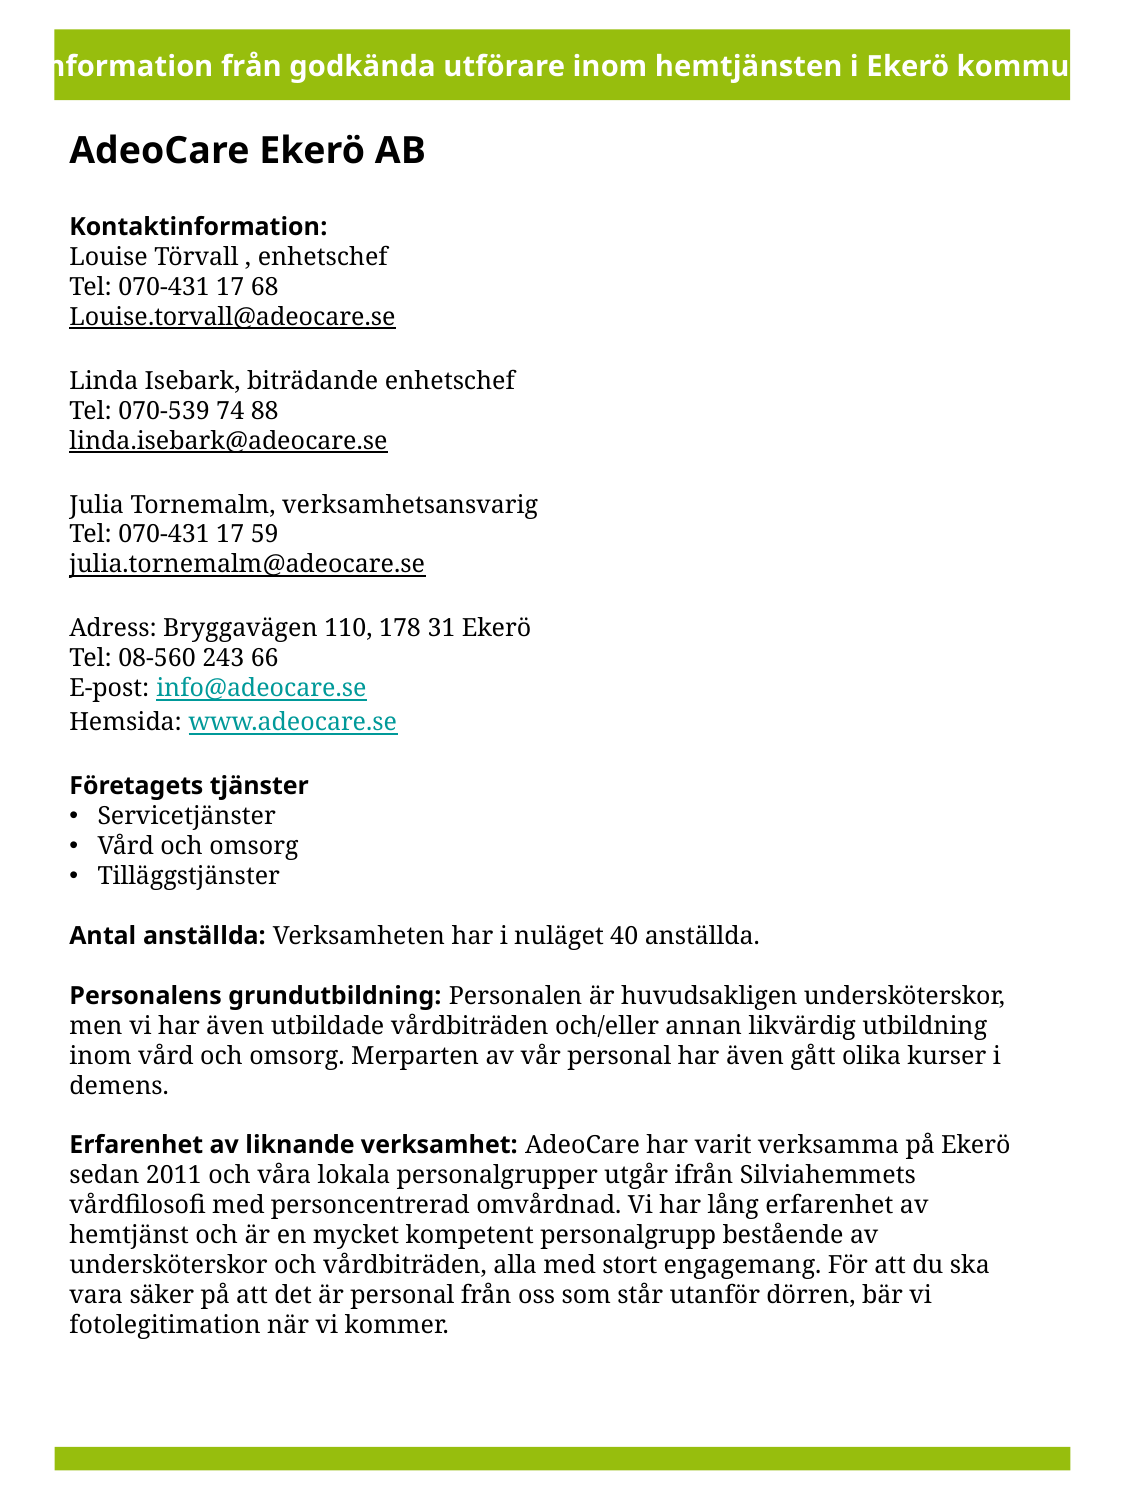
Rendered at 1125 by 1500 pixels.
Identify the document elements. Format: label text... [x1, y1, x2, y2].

text_box [54, 1446, 1071, 1471]
text_box AdeoCare Ekerö AB Kontaktinformation: Louise Törvall , enhetschef Tel: 070-431 17 68 Louise.torvall@adeocare.se Linda Isebark, biträdande enhetschef Tel: 070-539 74 88 linda.isebark@adeocare.se Julia Tornemalm, verksamhetsansvarig Tel: 070-431 17 59 julia.tornemalm@adeocare.se Adress: Bryggavägen 110, 178 31 Ekerö Tel: 08-560 243 66 E-post: info@adeocare.se Hemsida: www.adeocare.se Företagets tjänster Servicetjänster Vård och omsorg Tilläggstjänster Antal anställda: Verksamheten har i nuläget 40 anställda. Personalens grundutbildning: Personalen är huvudsakligen undersköterskor, men vi har även utbildade vårdbiträden och/eller annan likvärdig utbildning inom vård och omsorg. Merparten av vår personal har även gått olika kurser i demens. Erfarenhet av liknande verksamhet: AdeoCare har varit verksamma på Ekerö sedan 2011 och våra lokala personalgrupper utgår ifrån Silviahemmets vårdfilosofi med personcentrerad omvårdnad. Vi har lång erfarenhet av hemtjänst och är en mycket kompetent personalgrupp bestående av undersköterskor och vårdbiträden, alla med stort engagemang. För att du ska vara säker på att det är personal från oss som står utanför dörren, bär vi fotolegitimation när vi kommer. [54, 118, 1047, 1346]
text_box Information från godkända utförare inom hemtjänsten i Ekerö kommun [54, 29, 1071, 101]
